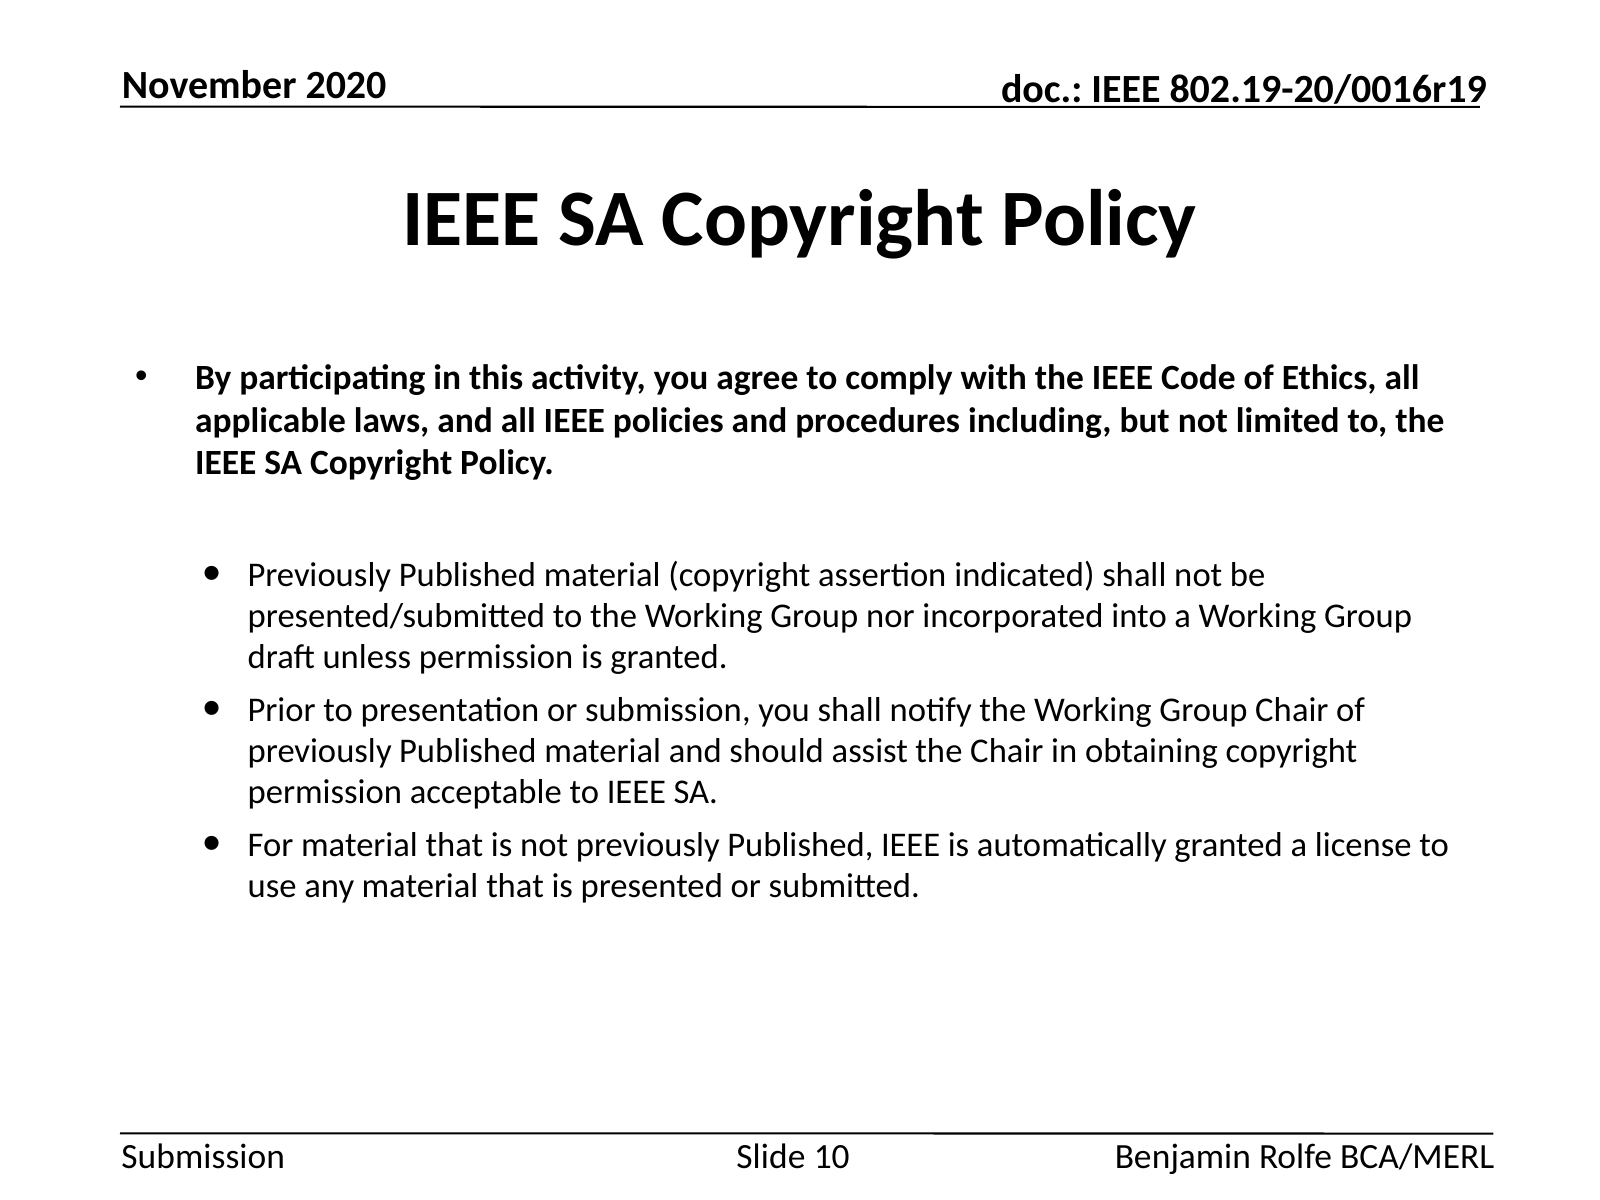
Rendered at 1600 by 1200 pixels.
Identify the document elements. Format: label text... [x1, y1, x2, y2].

footer Benjamin Rolfe BCA/MERL [937, 1132, 1495, 1174]
slide_number 10 [733, 1132, 854, 1197]
list By participating in this activity, you agree to comply with the IEEE Code of Ethics, all applicable laws, and all IEEE policies and procedures including, but not limited to, the IEEE SA Copyright Policy. Previously Published material (copyright assertion indicated) shall not be presented/submitted to the Working Group nor incorporated into a Working Group draft unless permission is granted. Prior to presentation or submission, you shall notify the Working Group Chair of previously Published material and should assist the Chair in obtaining copyright permission acceptable to IEEE SA. For material that is not previously Published, IEEE is automatically granted a license to use any material that is presented or submitted. [119, 346, 1480, 1067]
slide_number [121, 58, 451, 107]
title IEEE SA Copyright Policy [119, 119, 1480, 307]
